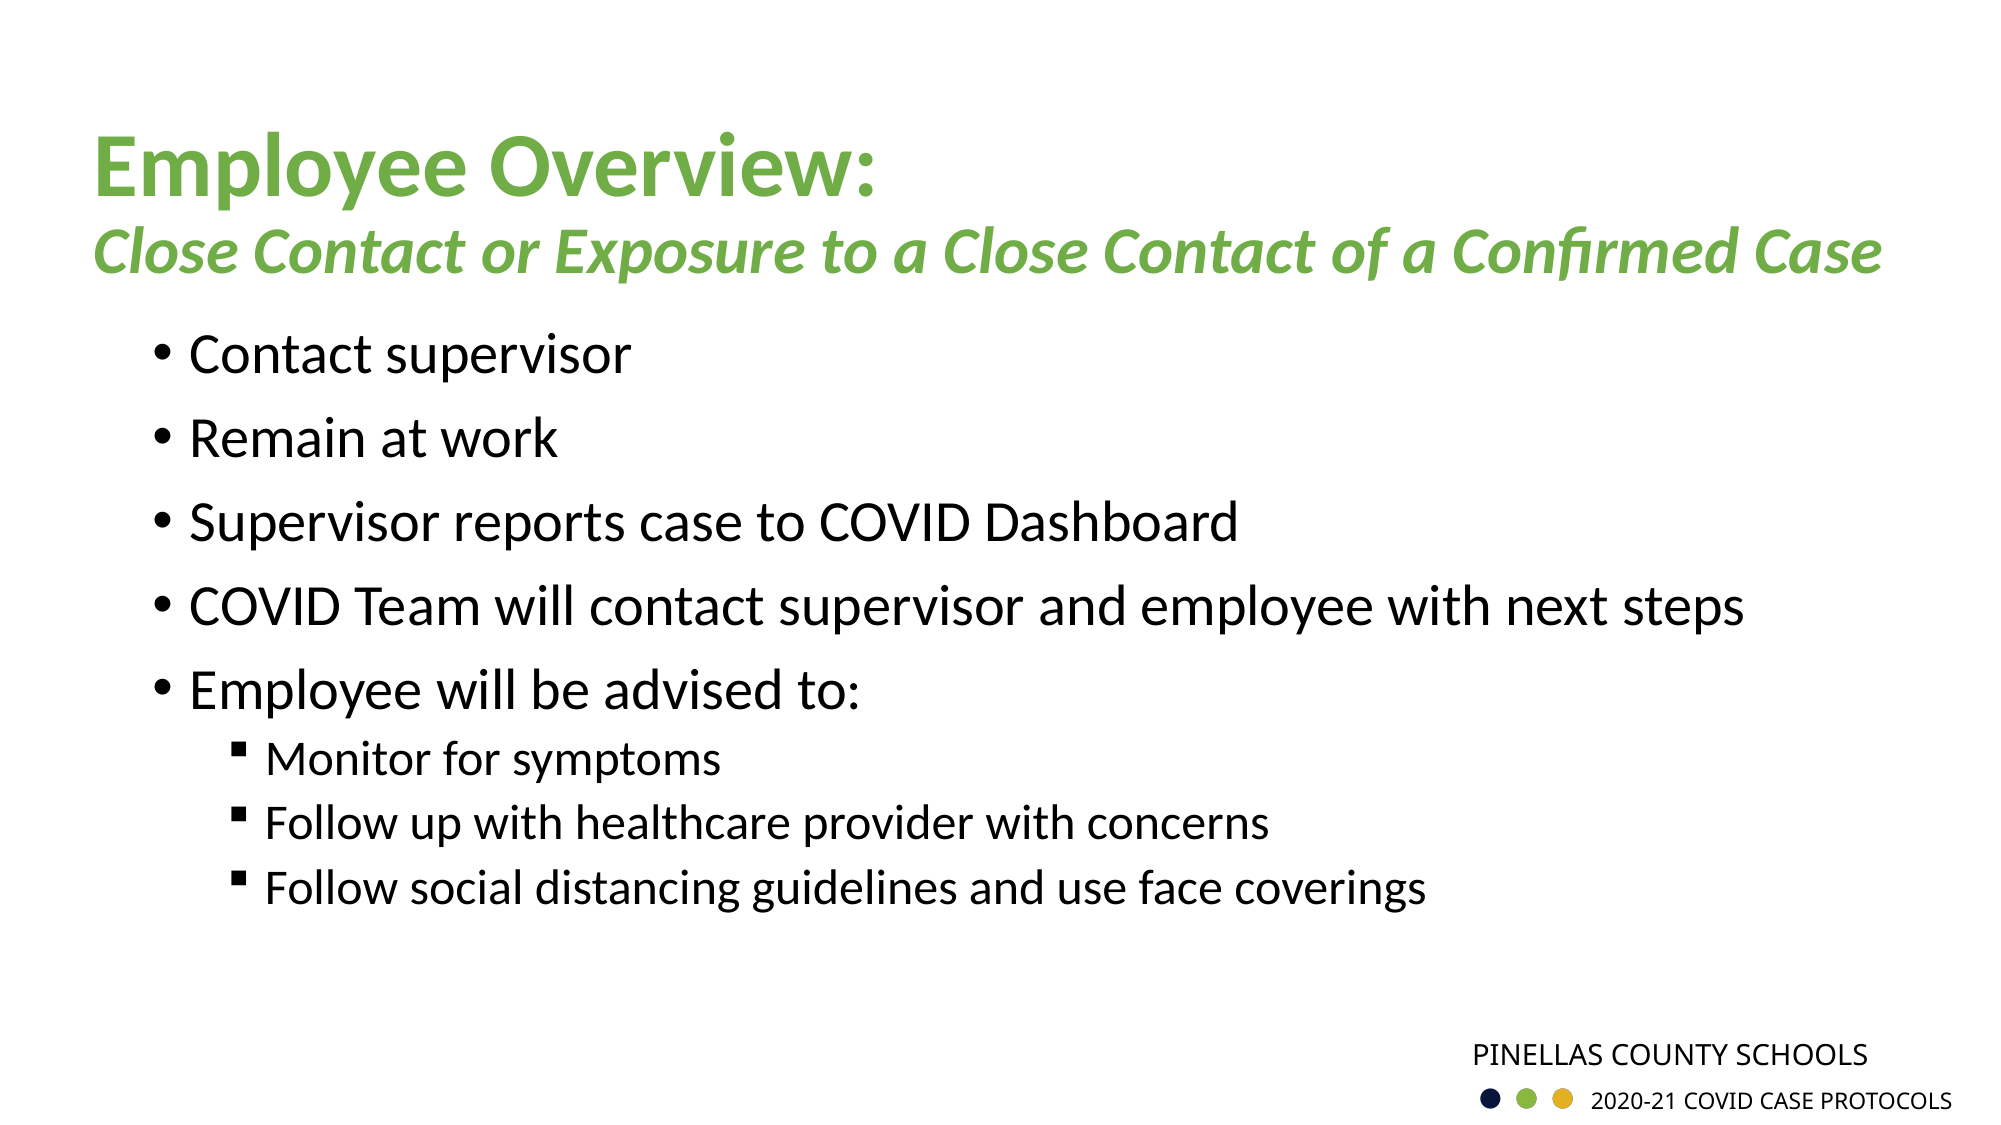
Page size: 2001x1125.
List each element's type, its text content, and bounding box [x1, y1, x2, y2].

picture [1476, 1070, 1577, 1125]
text_box PINELLAS COUNTY SCHOOLS [1457, 1028, 2000, 1079]
list Contact supervisor Remain at work Supervisor reports case to COVID Dashboard COVID Team will contact supervisor and employee with next steps Employee will be advised to: Monitor for symptoms Follow up with healthcare provider with concerns Follow social distancing guidelines and use face coverings [137, 316, 1863, 1030]
title Employee Overview: Close Contact or Exposure to a Close Contact of a Confirmed Case [78, 180, 2000, 297]
text_box 2020-21 COVID CASE PROTOCOLS [1577, 1079, 2000, 1122]
